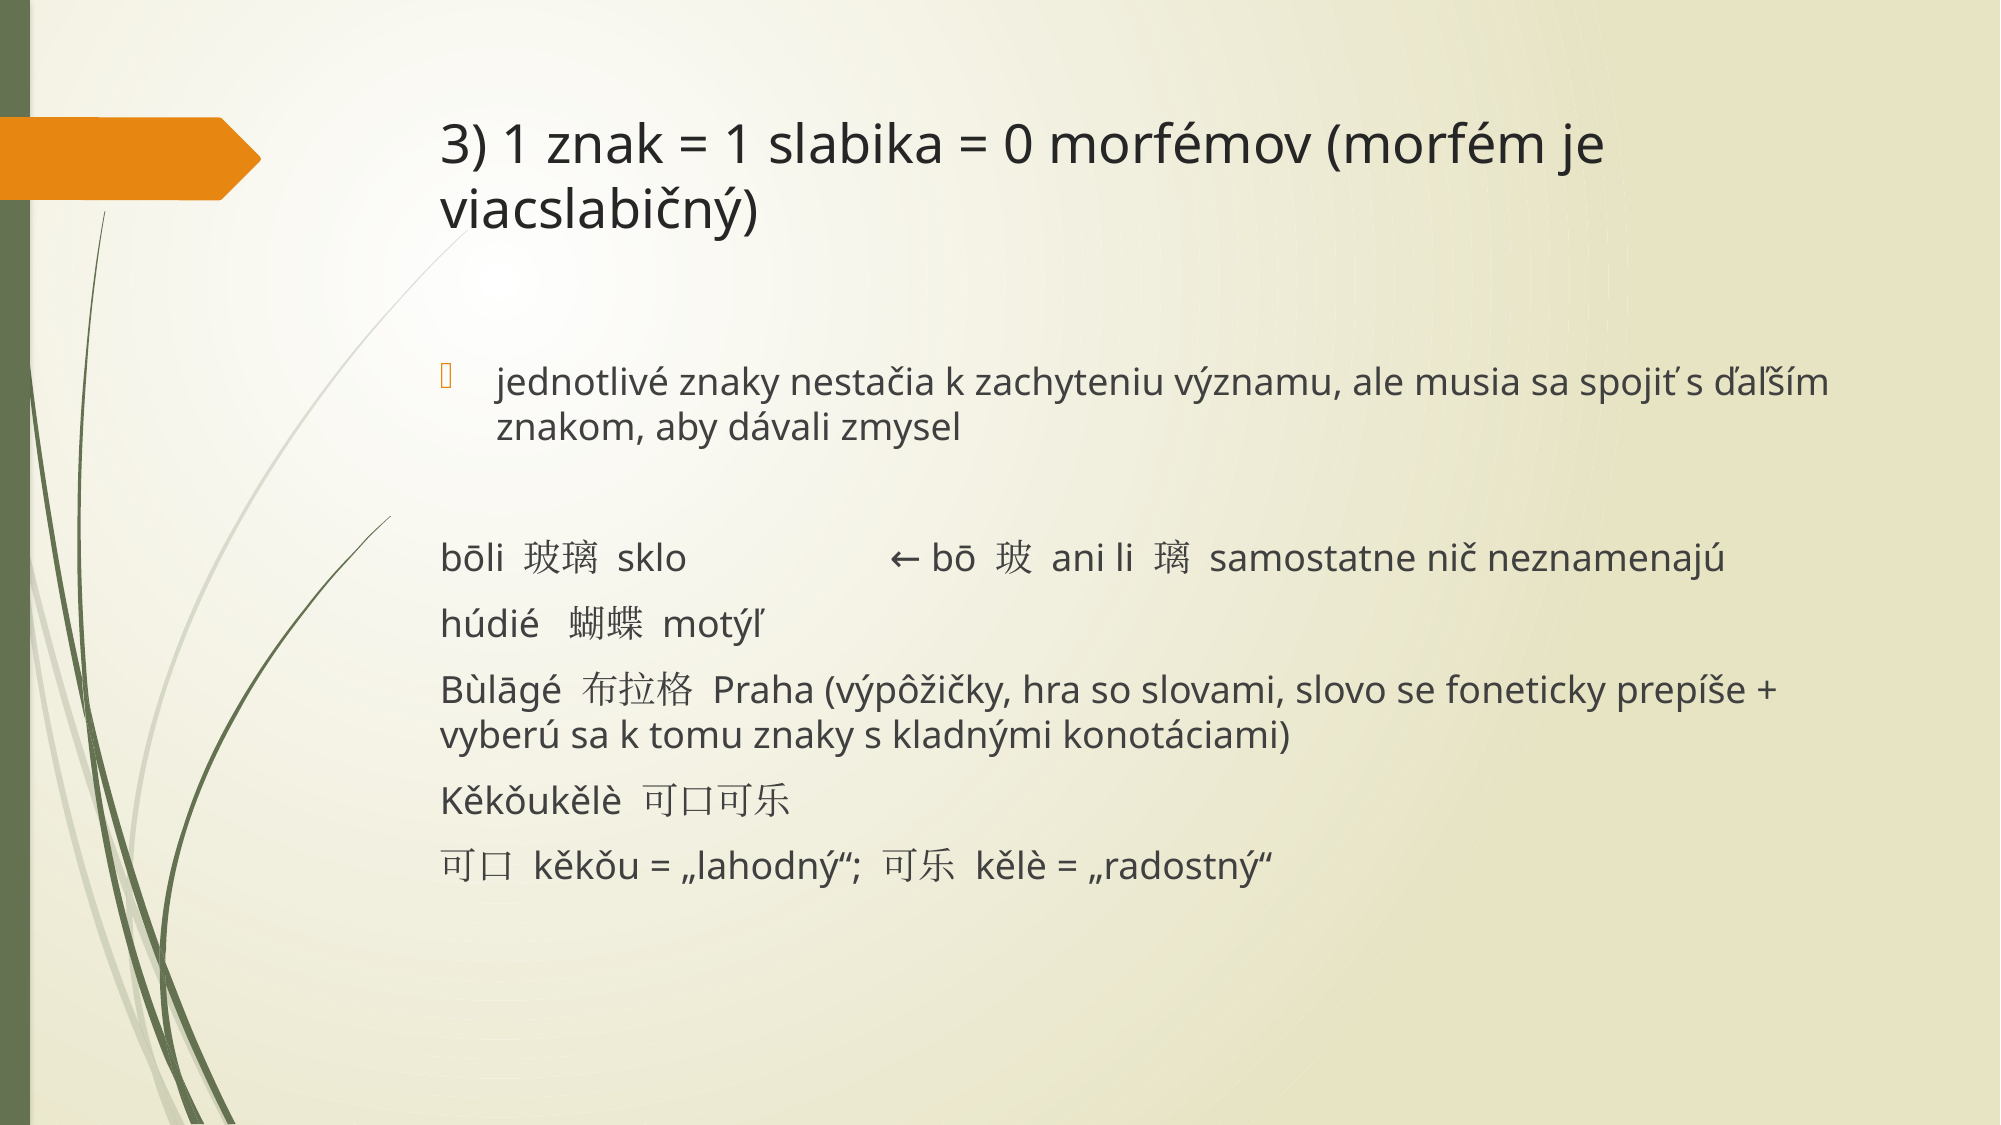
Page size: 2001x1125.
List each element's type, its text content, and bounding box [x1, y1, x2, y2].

list jednotlivé znaky nestačia k zachyteniu významu, ale musia sa spojiť s ďaľším znakom, aby dávali zmysel bōli 玻璃 sklo ← bō 玻 ani li 璃 samostatne nič neznamenajú húdié 蝴蝶 motýľ Bùlāgé 布拉格 Praha (výpôžičky, hra so slovami, slovo se foneticky prepíše + vyberú sa k tomu znaky s kladnými konotáciami) Kěkǒukělè 可口可乐 可口 kěkǒu = „lahodný“; 可乐 kělè = „radostný“ [424, 350, 1888, 970]
title 3) 1 znak = 1 slabika = 0 morfémov (morfém je viacslabičný) [425, 102, 1888, 313]
